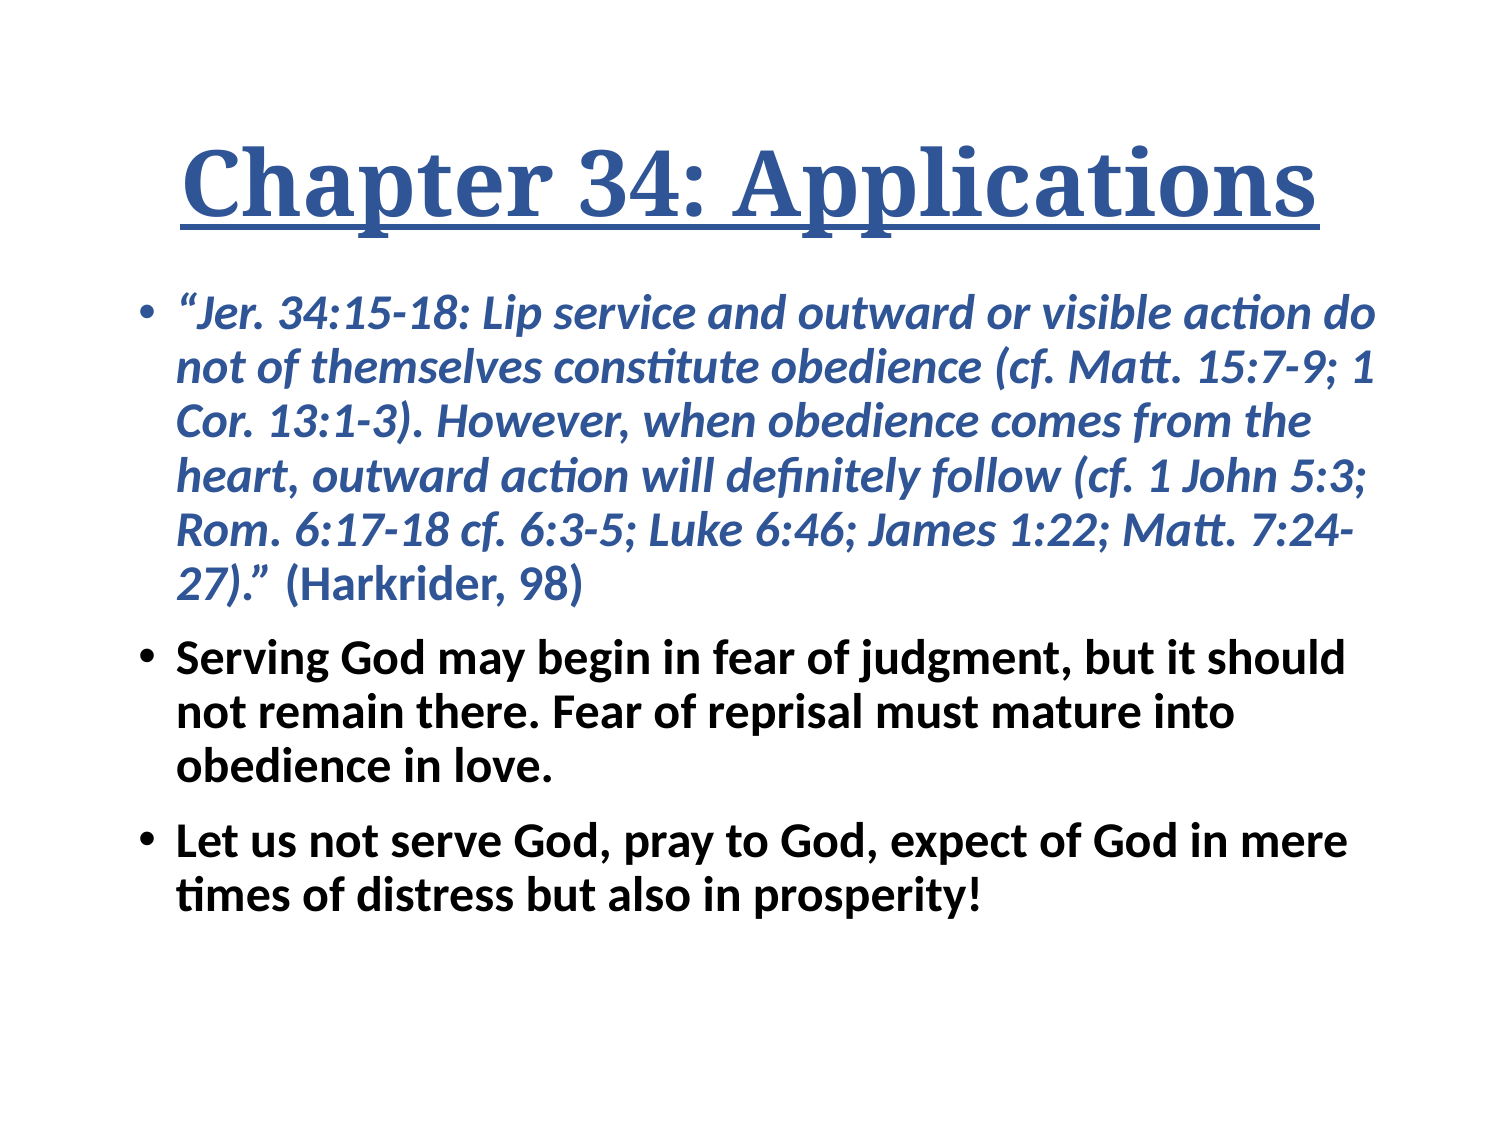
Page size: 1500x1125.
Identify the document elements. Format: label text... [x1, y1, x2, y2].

title Chapter 34: Applications [103, 78, 1397, 296]
list “Jer. 34:15-18: Lip service and outward or visible action do not of themselves constitute obedience (cf. Matt. 15:7-9; 1 Cor. 13:1-3). However, when obedience comes from the heart, outward action will definitely follow (cf. 1 John 5:3; Rom. 6:17-18 cf. 6:3-5; Luke 6:46; James 1:22; Matt. 7:24-27).” (Harkrider, 98) Serving God may begin in fear of judgment, but it should not remain there. Fear of reprisal must mature into obedience in love. Let us not serve God, pray to God, expect of God in mere times of distress but also in prosperity! [123, 279, 1397, 994]
